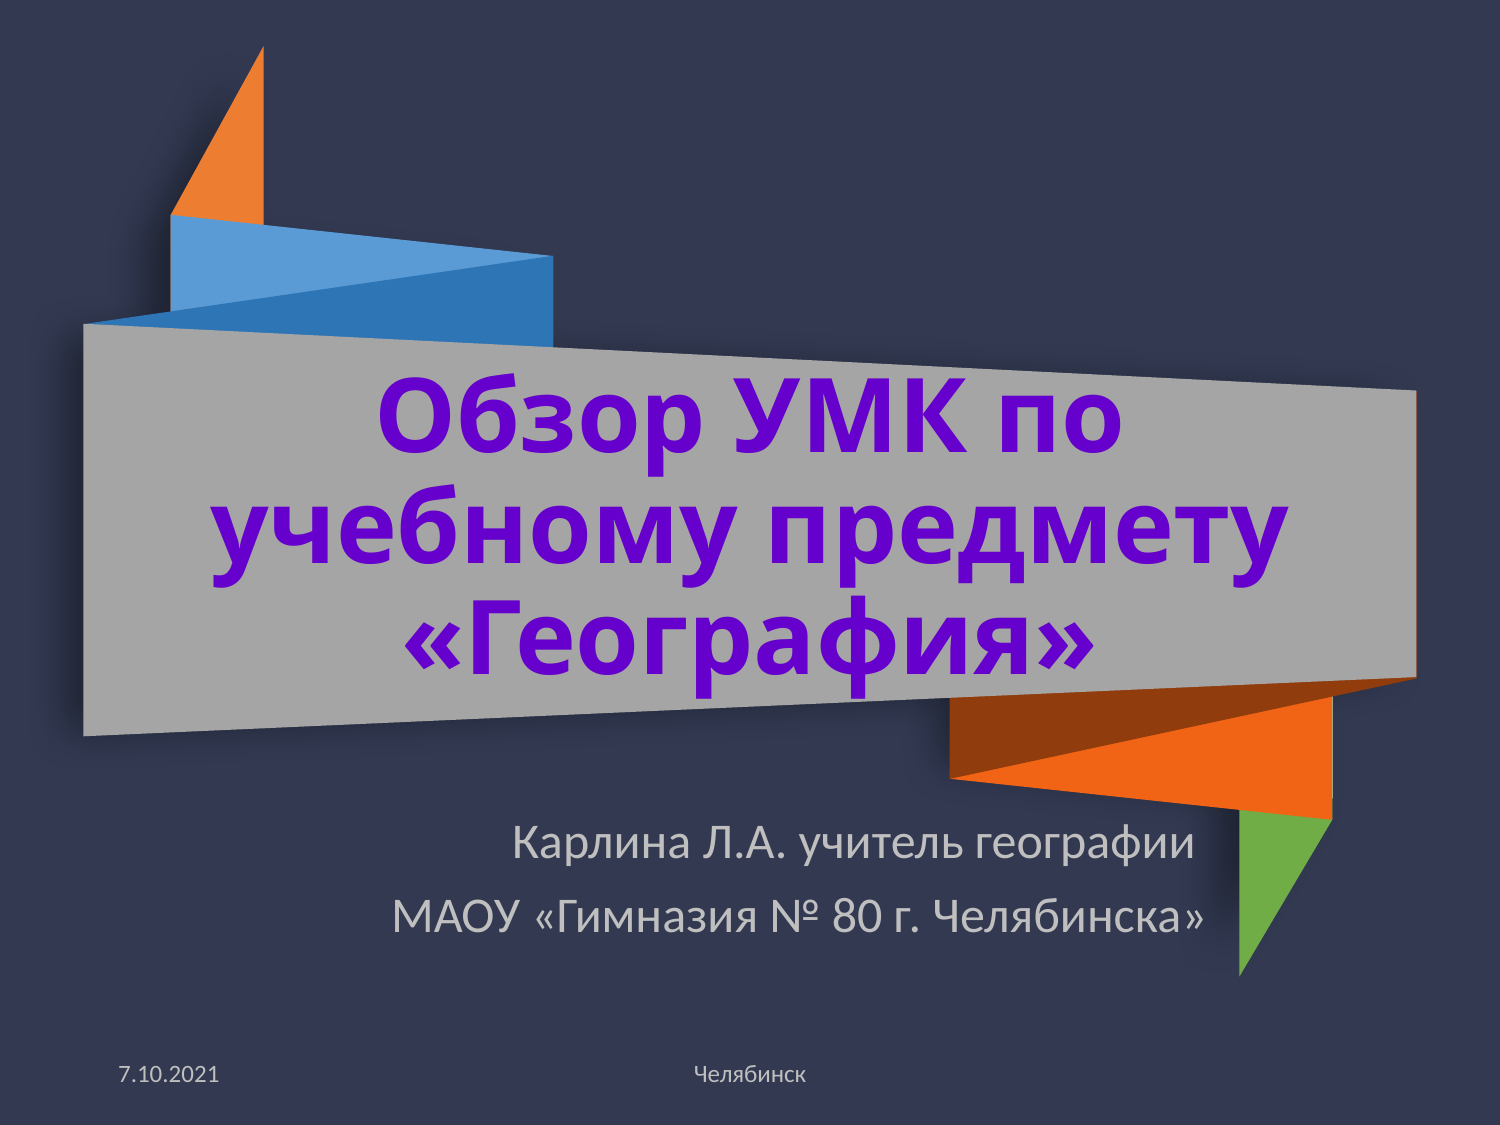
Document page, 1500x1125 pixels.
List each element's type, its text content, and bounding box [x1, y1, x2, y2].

footer Челябинск [496, 1042, 1004, 1103]
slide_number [103, 1042, 441, 1103]
title Обзор УМК по учебному предмету «География» [187, 334, 1313, 726]
subtitle Карлина Л.А. учитель географии МАОУ «Гимназия № 80 г. Челябинска» [208, 726, 1223, 952]
